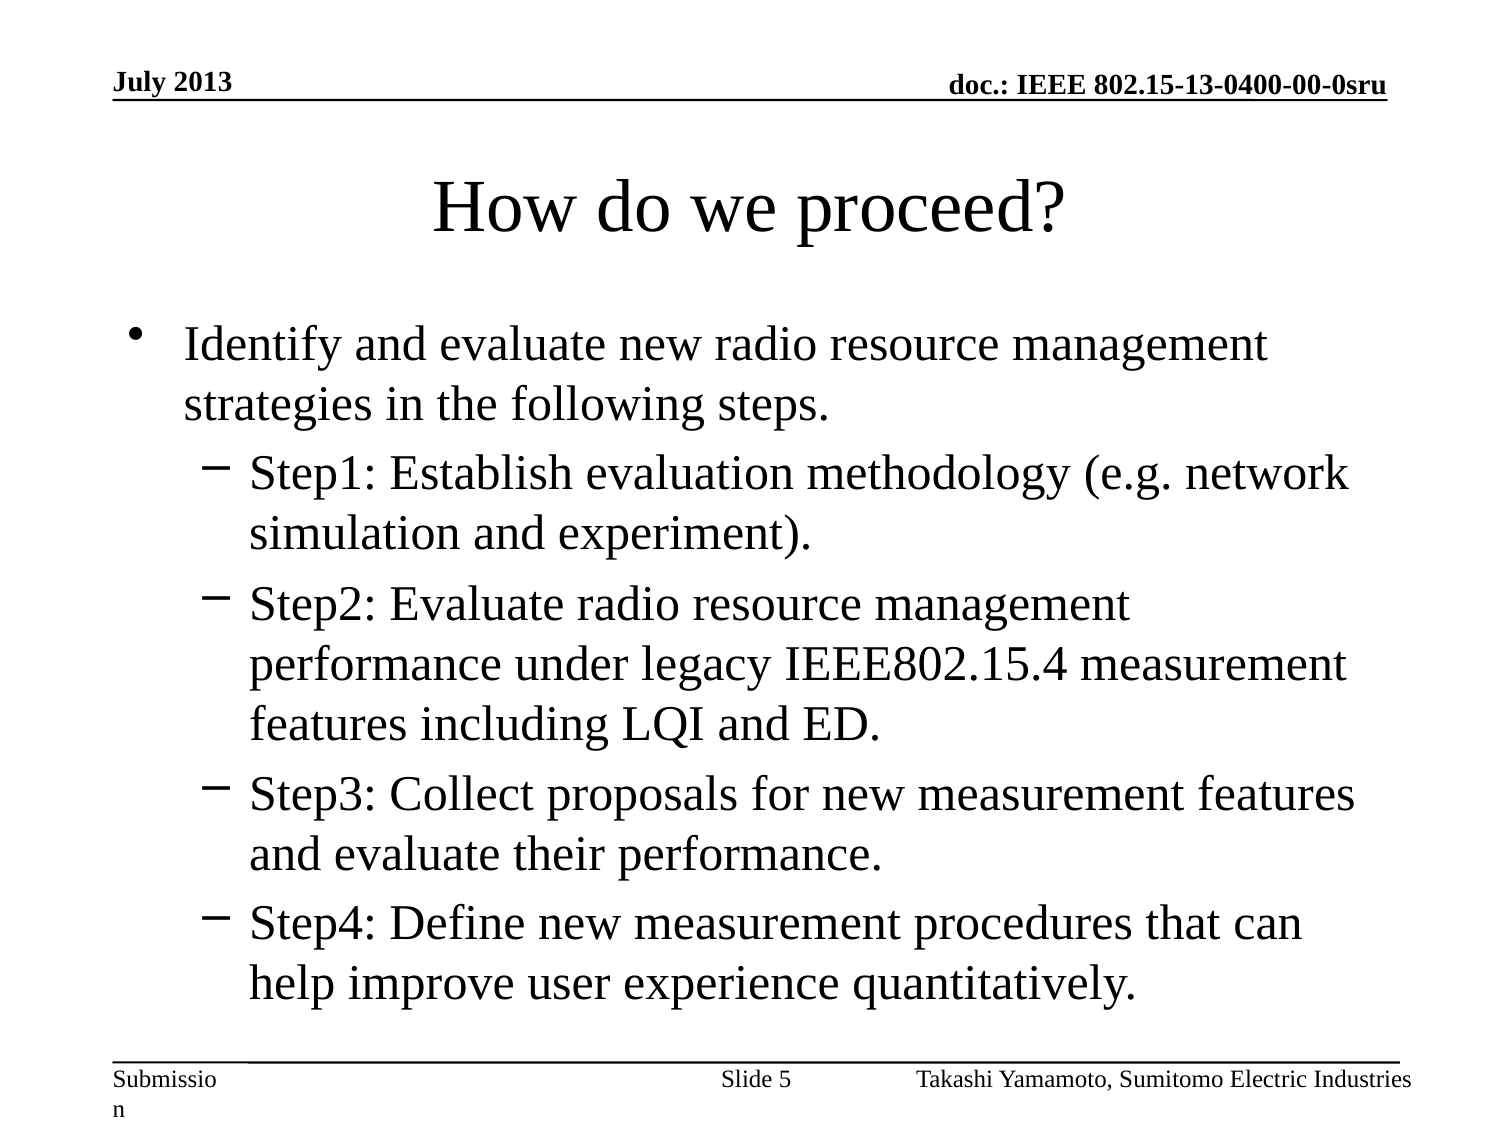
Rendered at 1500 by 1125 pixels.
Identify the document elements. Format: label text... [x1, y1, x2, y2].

title How do we proceed? [112, 113, 1388, 289]
footer Takashi Yamamoto, Sumitomo Electric Industries [900, 1062, 1413, 1093]
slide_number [112, 62, 375, 98]
slide_number Slide 5 [712, 1062, 800, 1093]
text_box Identify and evaluate new radio resource management strategies in the following steps. Step1: Establish evaluation methodology (e.g. network simulation and experiment). Step2: Evaluate radio resource management performance under legacy IEEE802.15.4 measurement features including LQI and ED. Step3: Collect proposals for new measurement features and evaluate their performance. Step4: Define new measurement procedures that can help improve user experience quantitatively. [112, 302, 1412, 1025]
